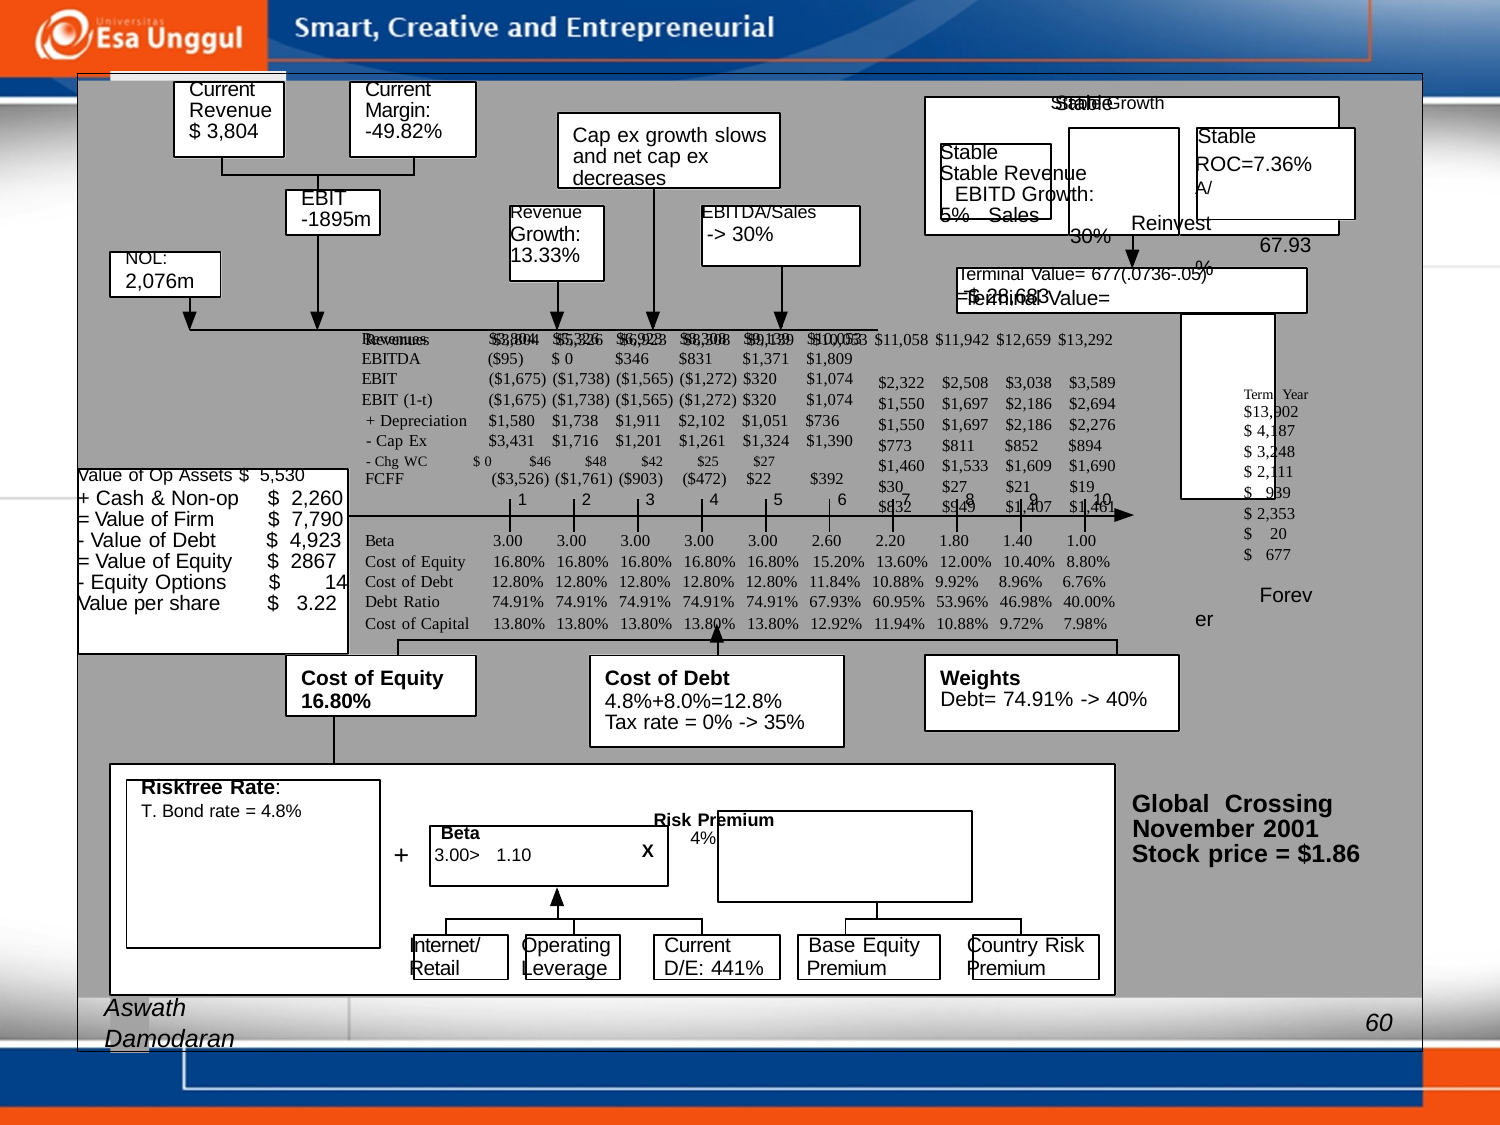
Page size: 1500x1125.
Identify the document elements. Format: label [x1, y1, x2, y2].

text_box [77, 71, 1423, 1053]
picture [0, 0, 1500, 1125]
